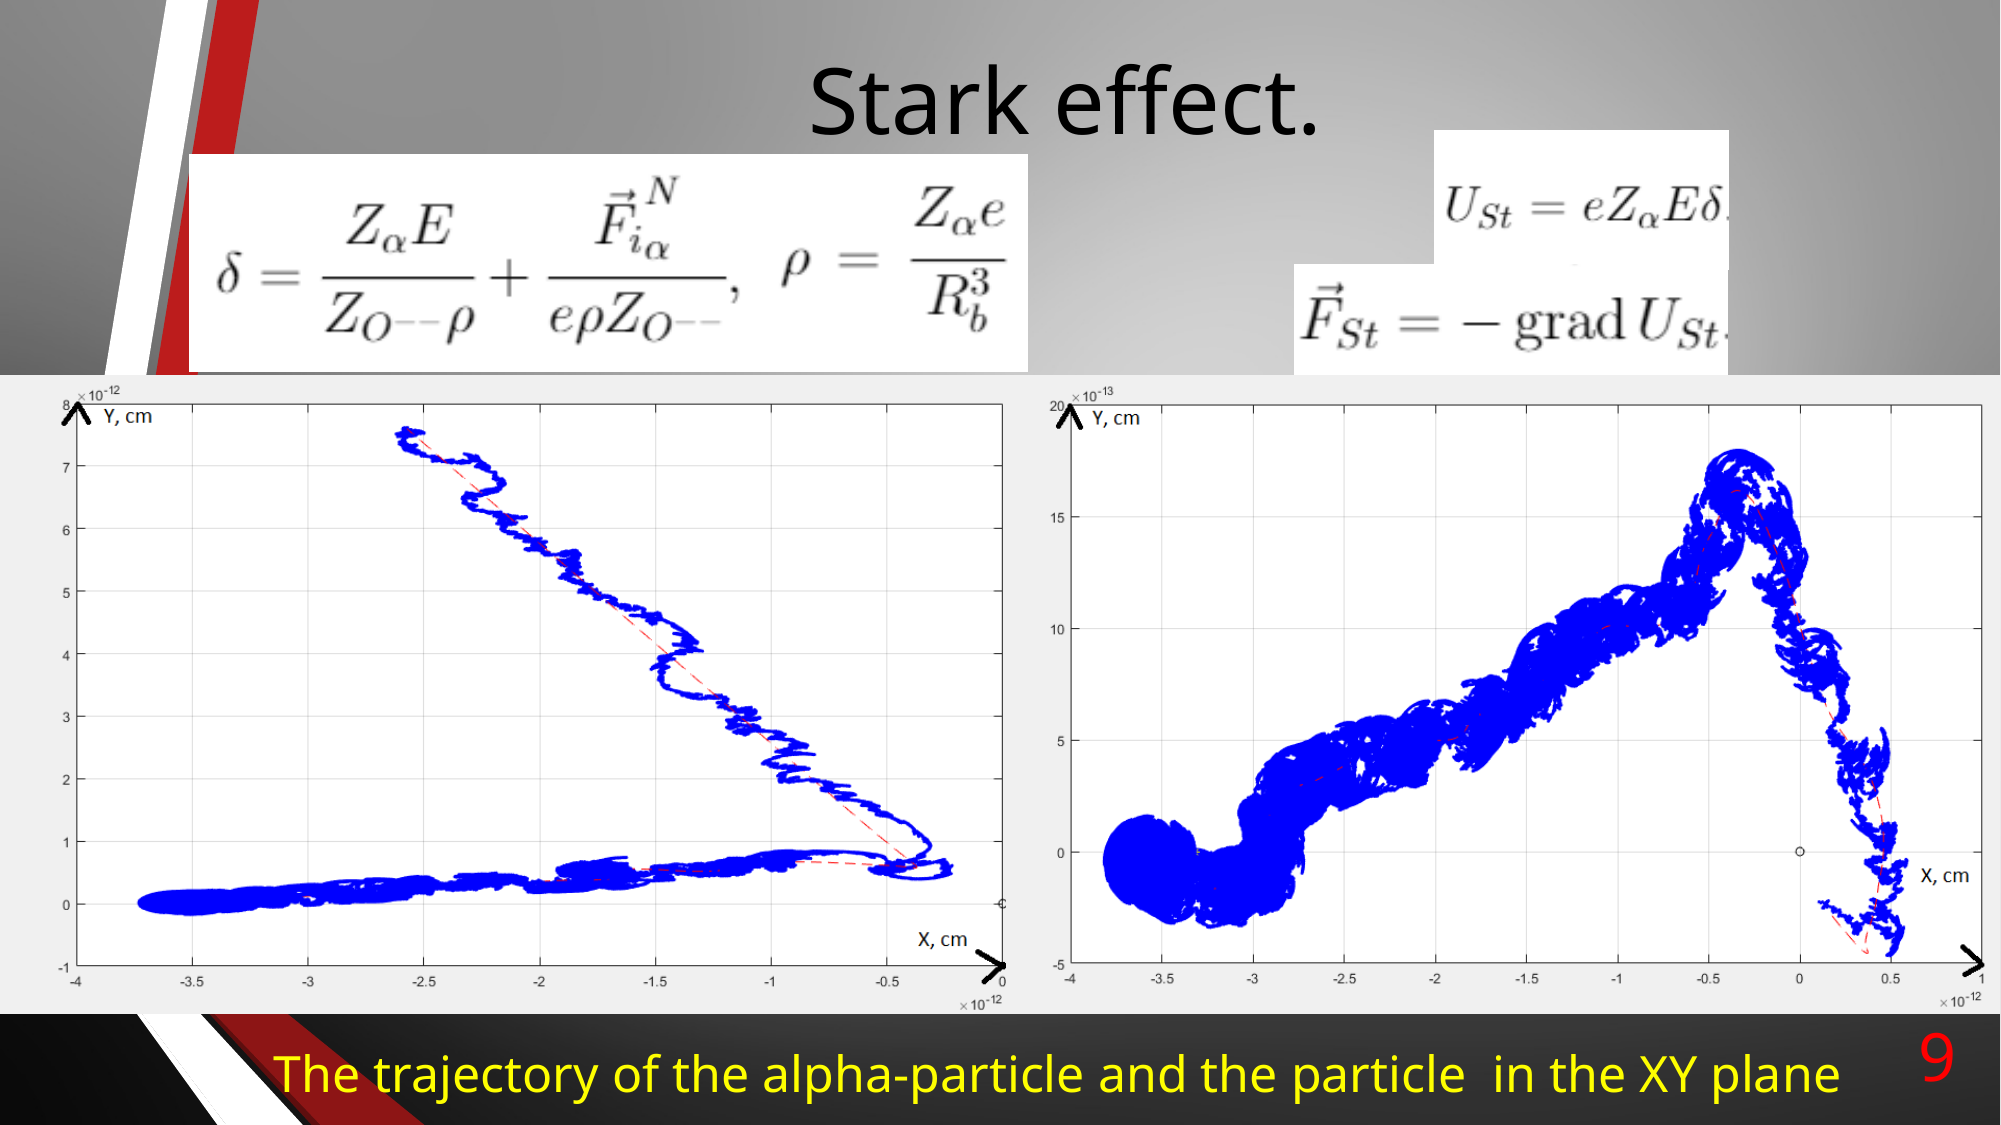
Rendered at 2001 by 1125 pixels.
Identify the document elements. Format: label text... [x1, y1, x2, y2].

text_box 9 [1903, 1015, 1972, 1102]
title Stark effect. [243, 27, 1887, 168]
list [0, 375, 1005, 1015]
picture [1005, 129, 2000, 1015]
picture [189, 153, 1028, 372]
